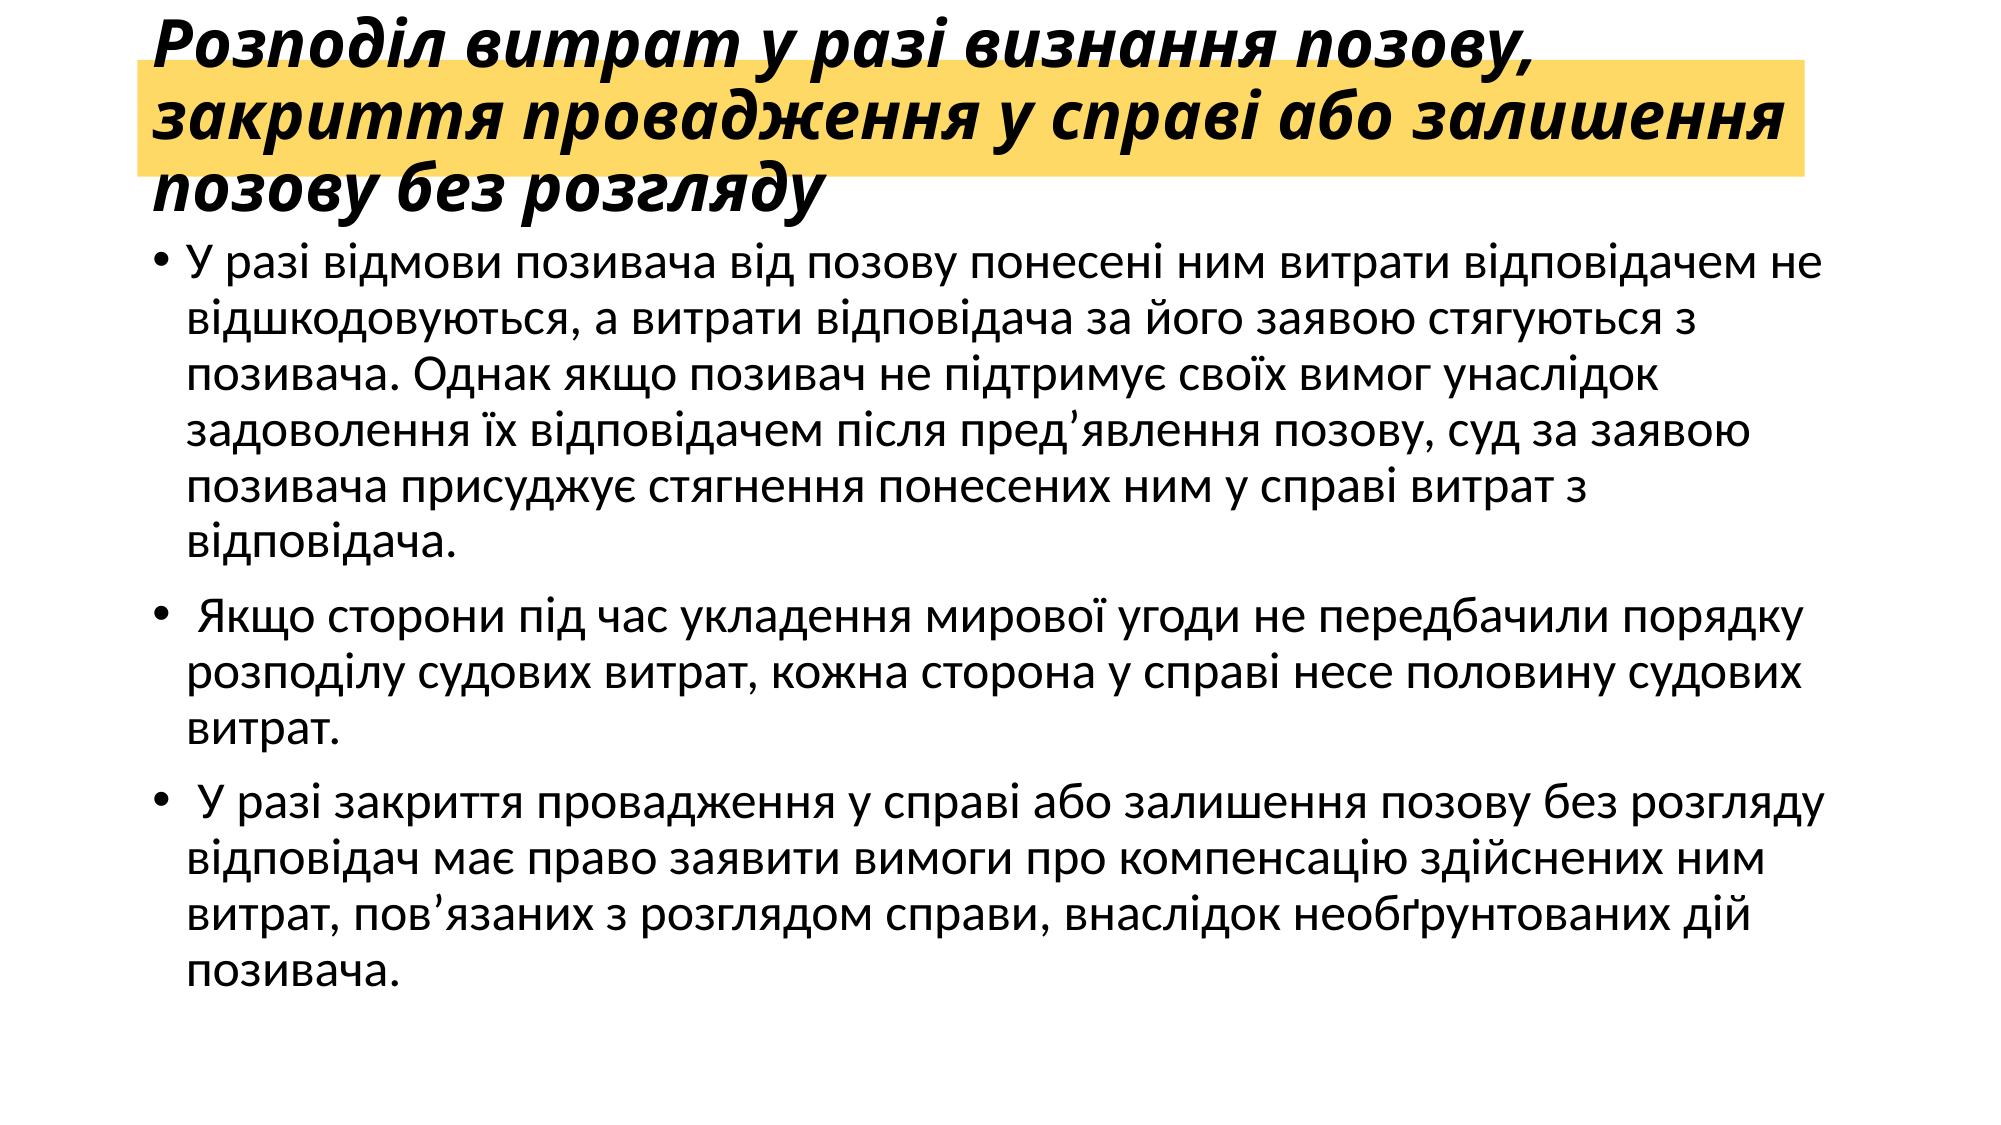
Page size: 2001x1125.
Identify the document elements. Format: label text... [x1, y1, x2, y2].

title Розподіл витрат у разі визнання позову, закриття провадження у справі або залишення позову без розгляду [137, 59, 1805, 177]
list У разі відмови позивача від позову понесені ним витрати відповідачем не відшкодовуються, а витрати відповідача за його заявою стягуються з позивача. Однак якщо позивач не підтримує своїх вимог унаслідок задоволення їх відповідачем після пред’явлення позову, суд за заявою позивача присуджує стягнення понесених ним у справі витрат з відповідача. Якщо сторони під час укладення мирової угоди не передбачили порядку розподілу судових витрат, кожна сторона у справі несе половину судових витрат. У разі закриття провадження у справі або залишення позову без розгляду відповідач має право заявити вимоги про компенсацію здійснених ним витрат, пов’язаних з розглядом справи, внаслідок необґрунтованих дій позивача. [137, 226, 1863, 1014]
